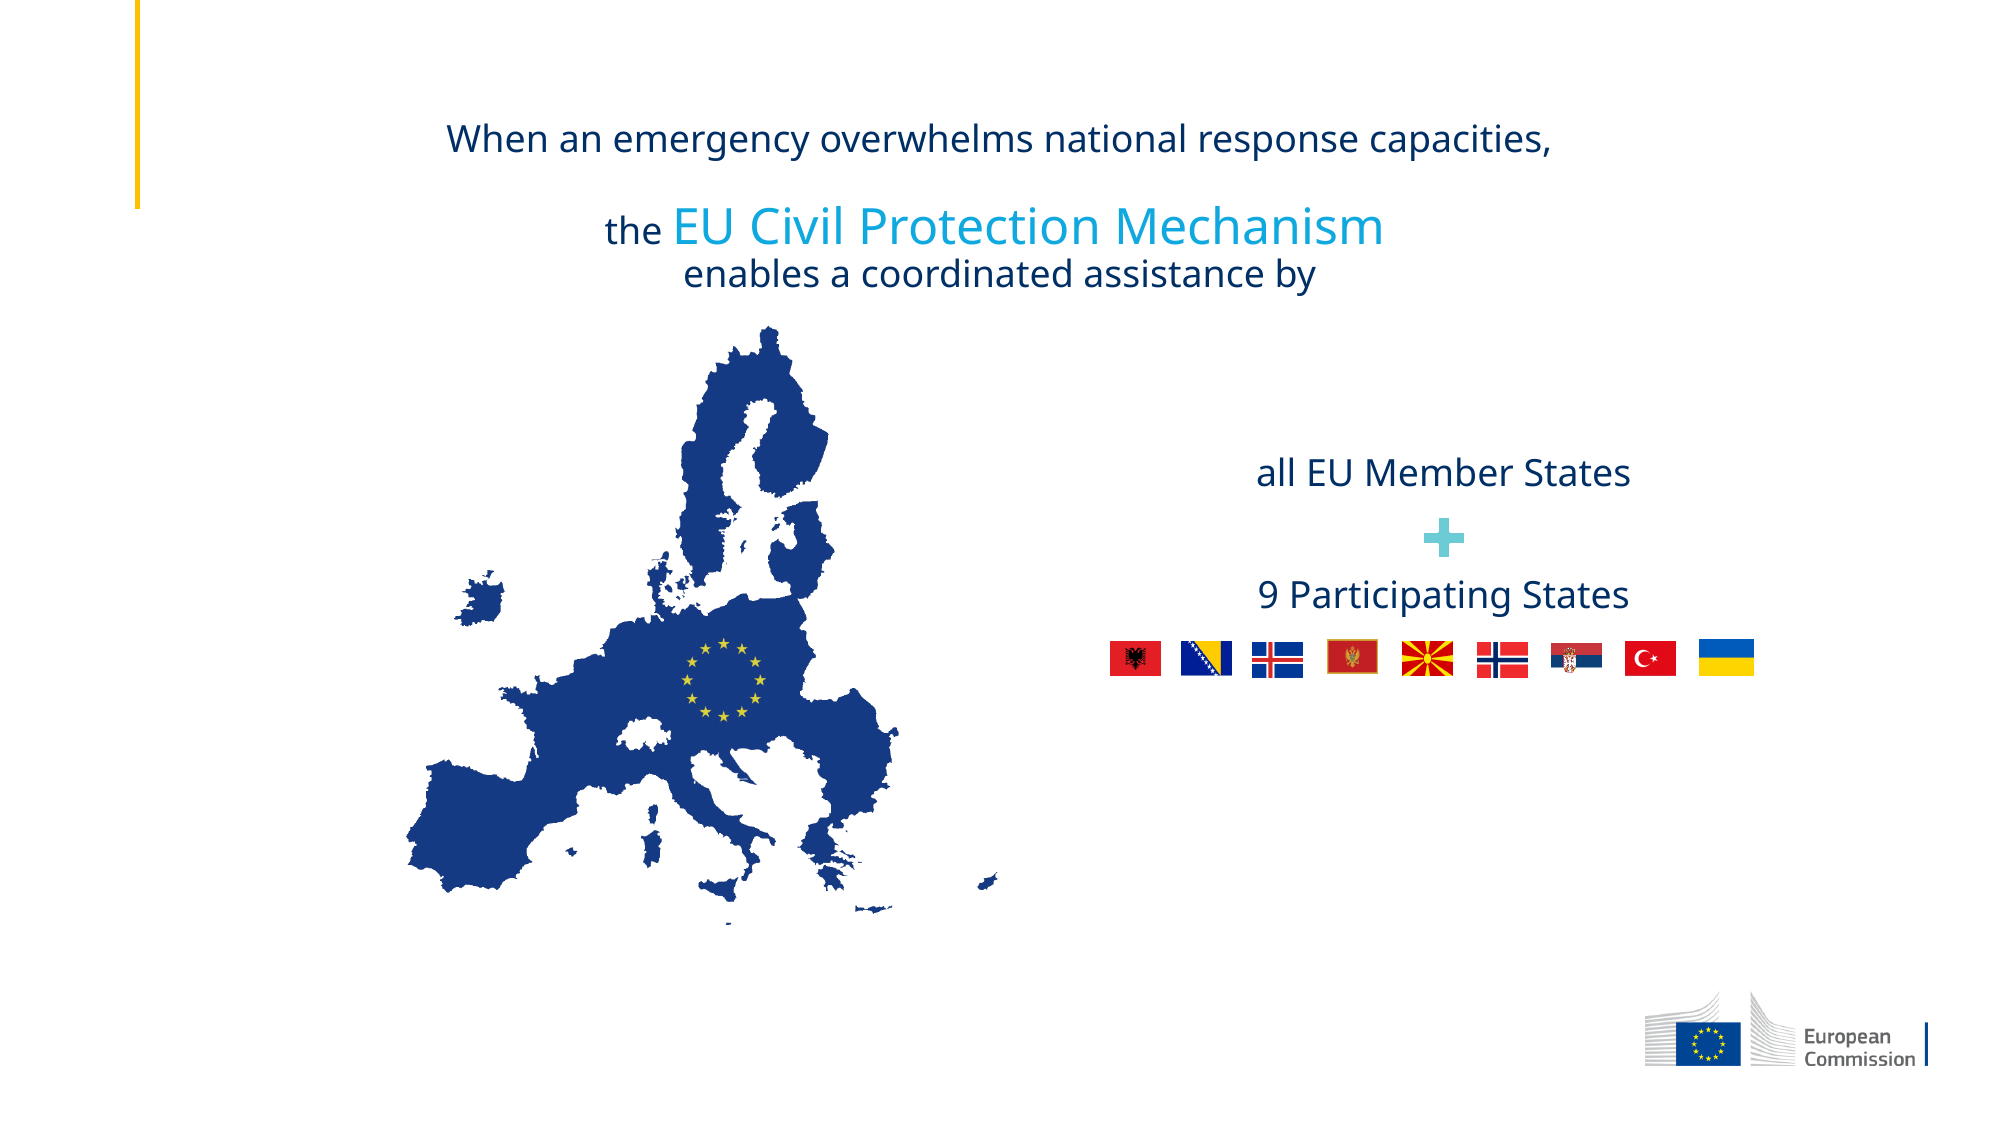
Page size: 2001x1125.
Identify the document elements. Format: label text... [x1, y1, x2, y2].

text_box all EU Member States [1190, 441, 1698, 502]
picture [1699, 639, 1754, 676]
picture [1645, 991, 1928, 1066]
text_box [1422, 516, 1466, 560]
picture [1110, 641, 1161, 676]
title When an emergency overwhelms national response capacities, the EU Civil Protection Mechanism enables a coordinated assistance by [427, 112, 1573, 326]
text_box 9 Participating States [1190, 563, 1698, 624]
picture [1181, 641, 1232, 676]
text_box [406, 325, 998, 925]
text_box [1252, 639, 1676, 679]
